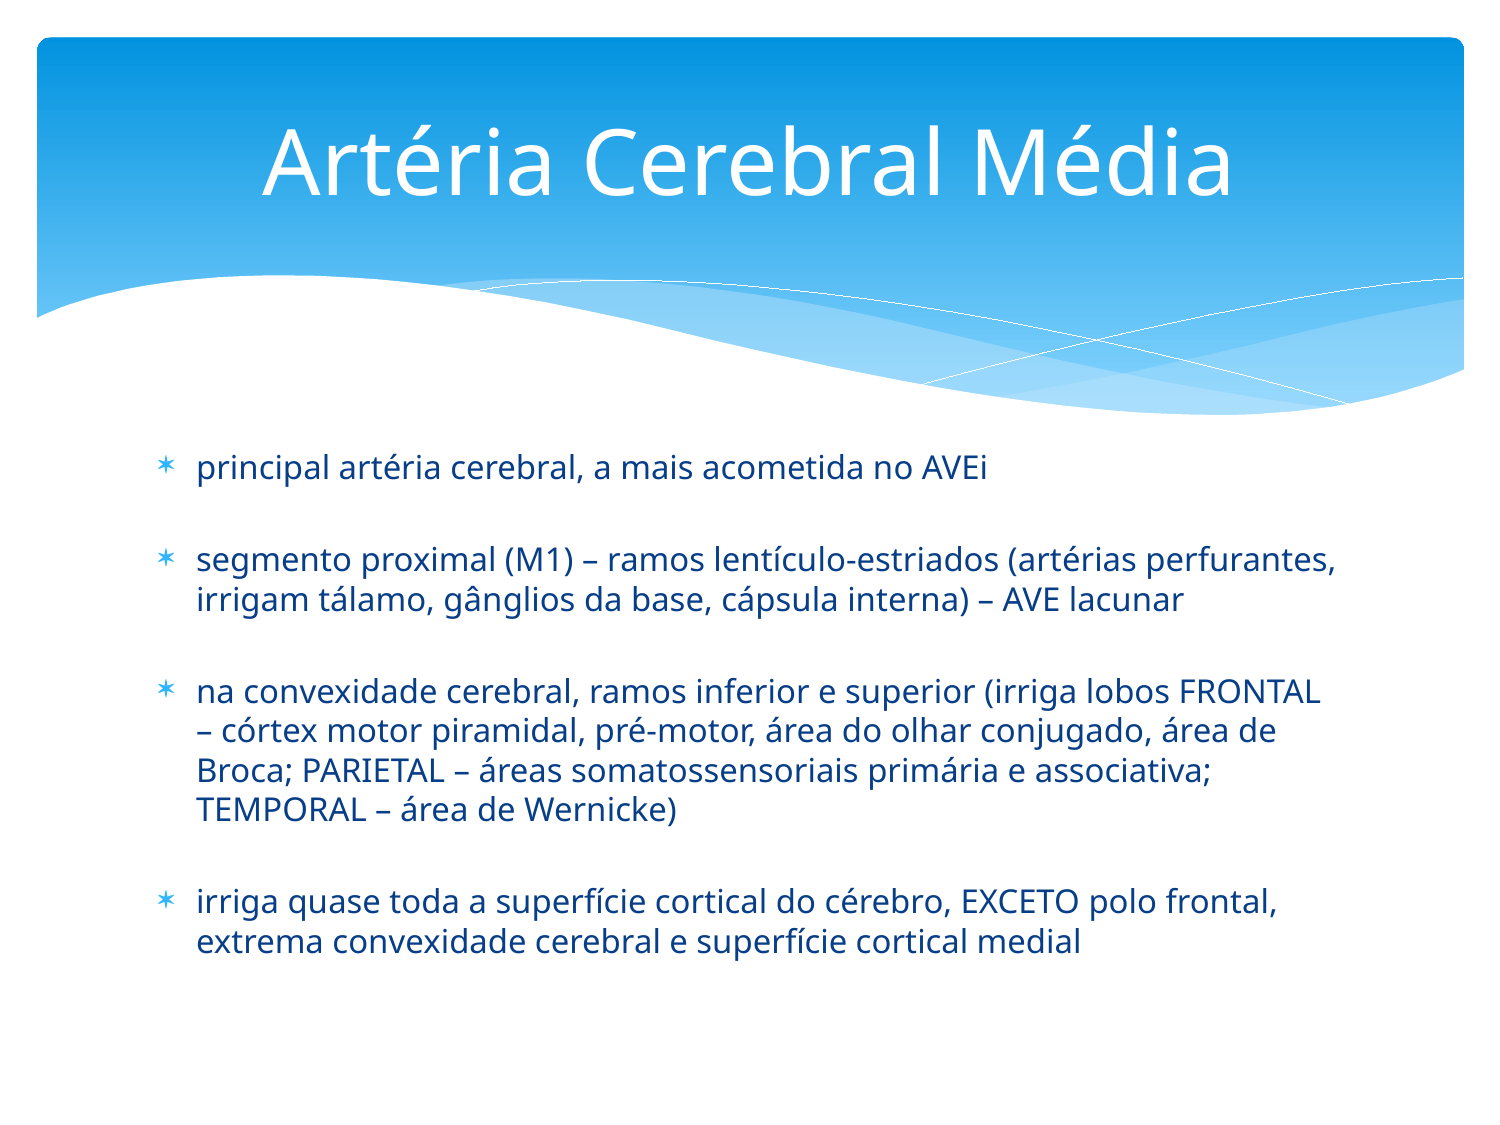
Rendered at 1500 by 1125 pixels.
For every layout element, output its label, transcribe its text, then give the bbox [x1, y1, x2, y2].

title Artéria Cerebral Média [75, 55, 1425, 261]
list principal artéria cerebral, a mais acometida no AVEi segmento proximal (M1) – ramos lentículo-estriados (artérias perfurantes, irrigam tálamo, gânglios da base, cápsula interna) – AVE lacunar na convexidade cerebral, ramos inferior e superior (irriga lobos FRONTAL – córtex motor piramidal, pré-motor, área do olhar conjugado, área de Broca; PARIETAL – áreas somatossensoriais primária e associativa; TEMPORAL – área de Wernicke) irriga quase toda a superfície cortical do cérebro, EXCETO polo frontal, extrema convexidade cerebral e superfície cortical medial [143, 438, 1359, 1005]
